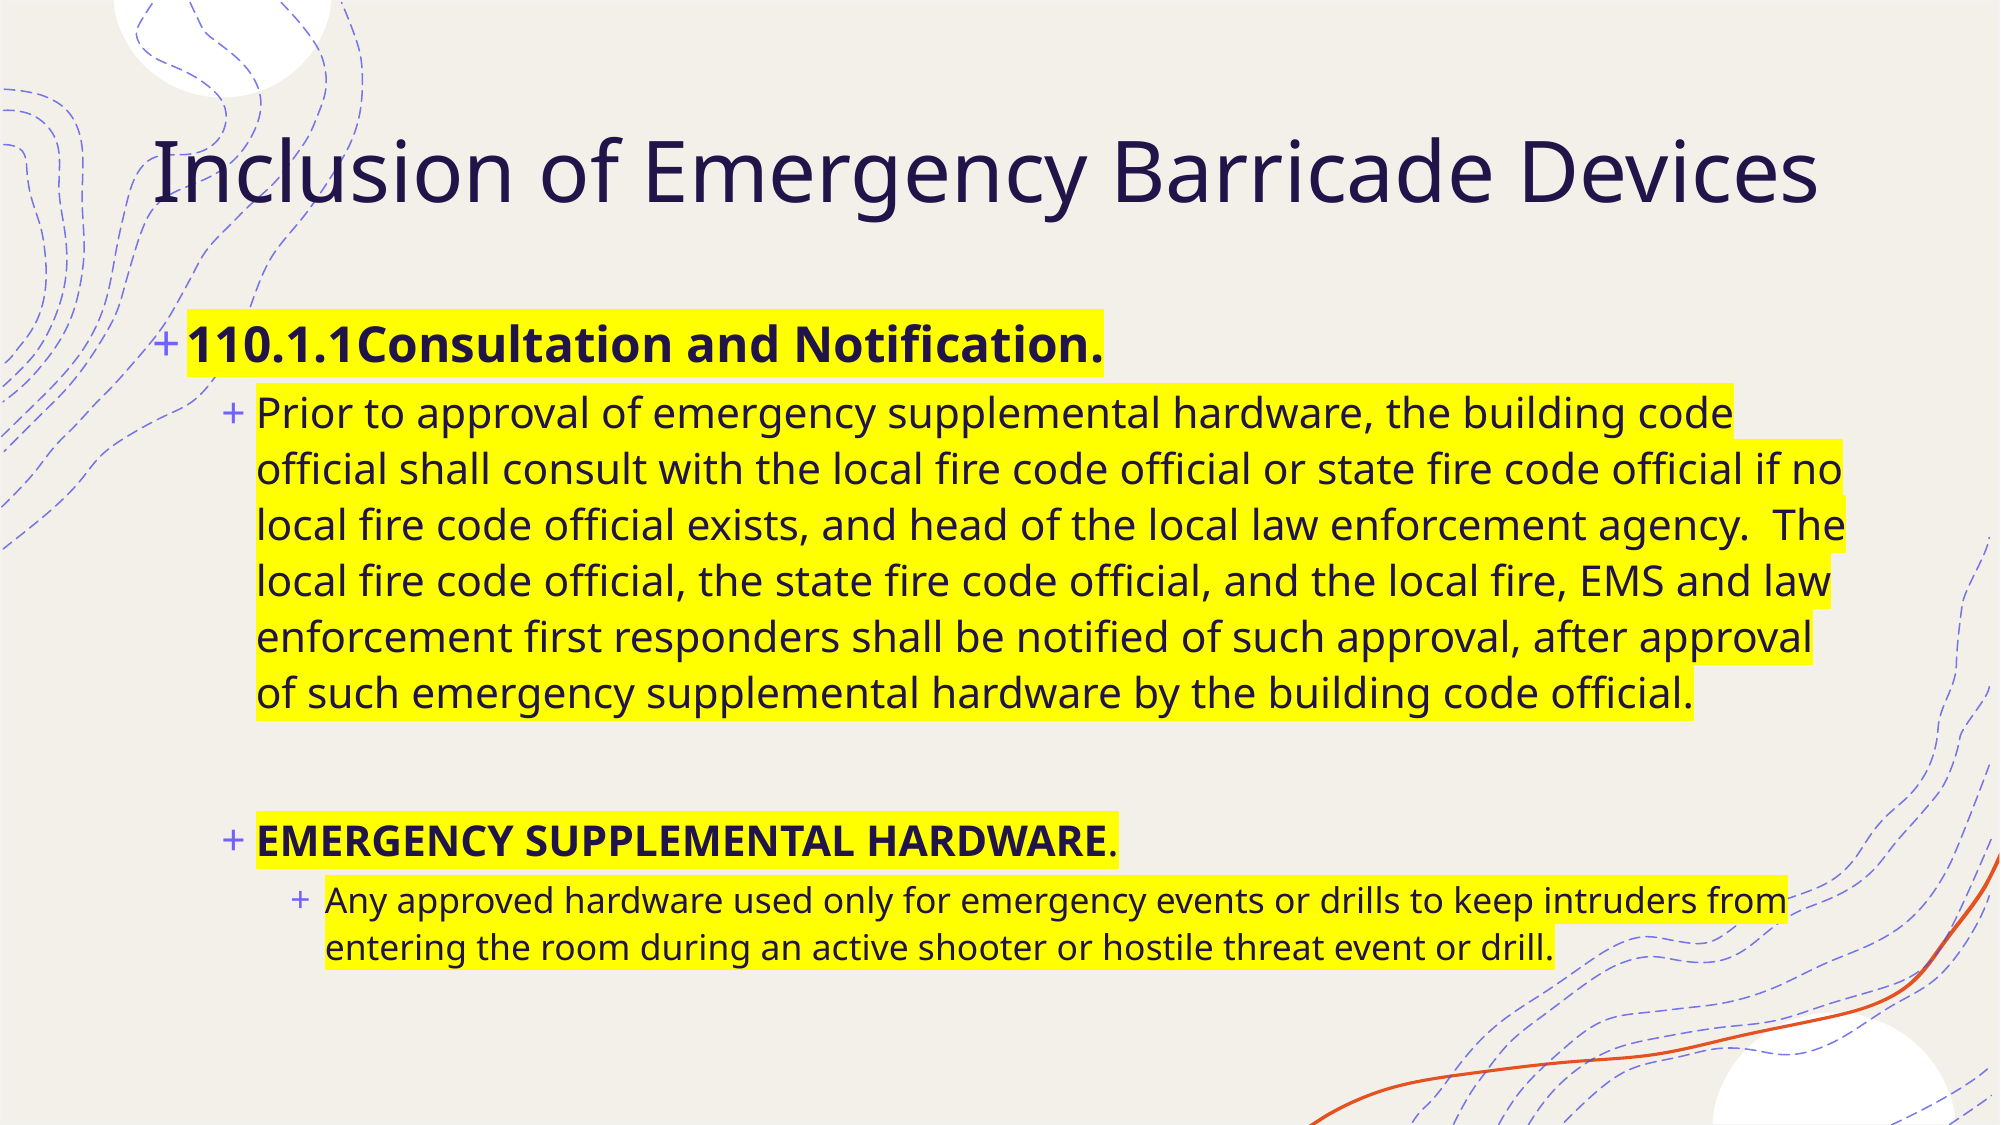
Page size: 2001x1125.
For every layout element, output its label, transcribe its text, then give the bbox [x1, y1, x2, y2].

title Inclusion of Emergency Barricade Devices [137, 59, 1863, 278]
list 110.1.1Consultation and Notification. Prior to approval of emergency supplemental hardware, the building code official shall consult with the local fire code official or state fire code official if no local fire code official exists, and head of the local law enforcement agency. The local fire code official, the state fire code official, and the local fire, EMS and law enforcement first responders shall be notified of such approval, after approval of such emergency supplemental hardware by the building code official. EMERGENCY SUPPLEMENTAL HARDWARE. Any approved hardware used only for emergency events or drills to keep intruders from entering the room during an active shooter or hostile threat event or drill. [137, 299, 1863, 1014]
